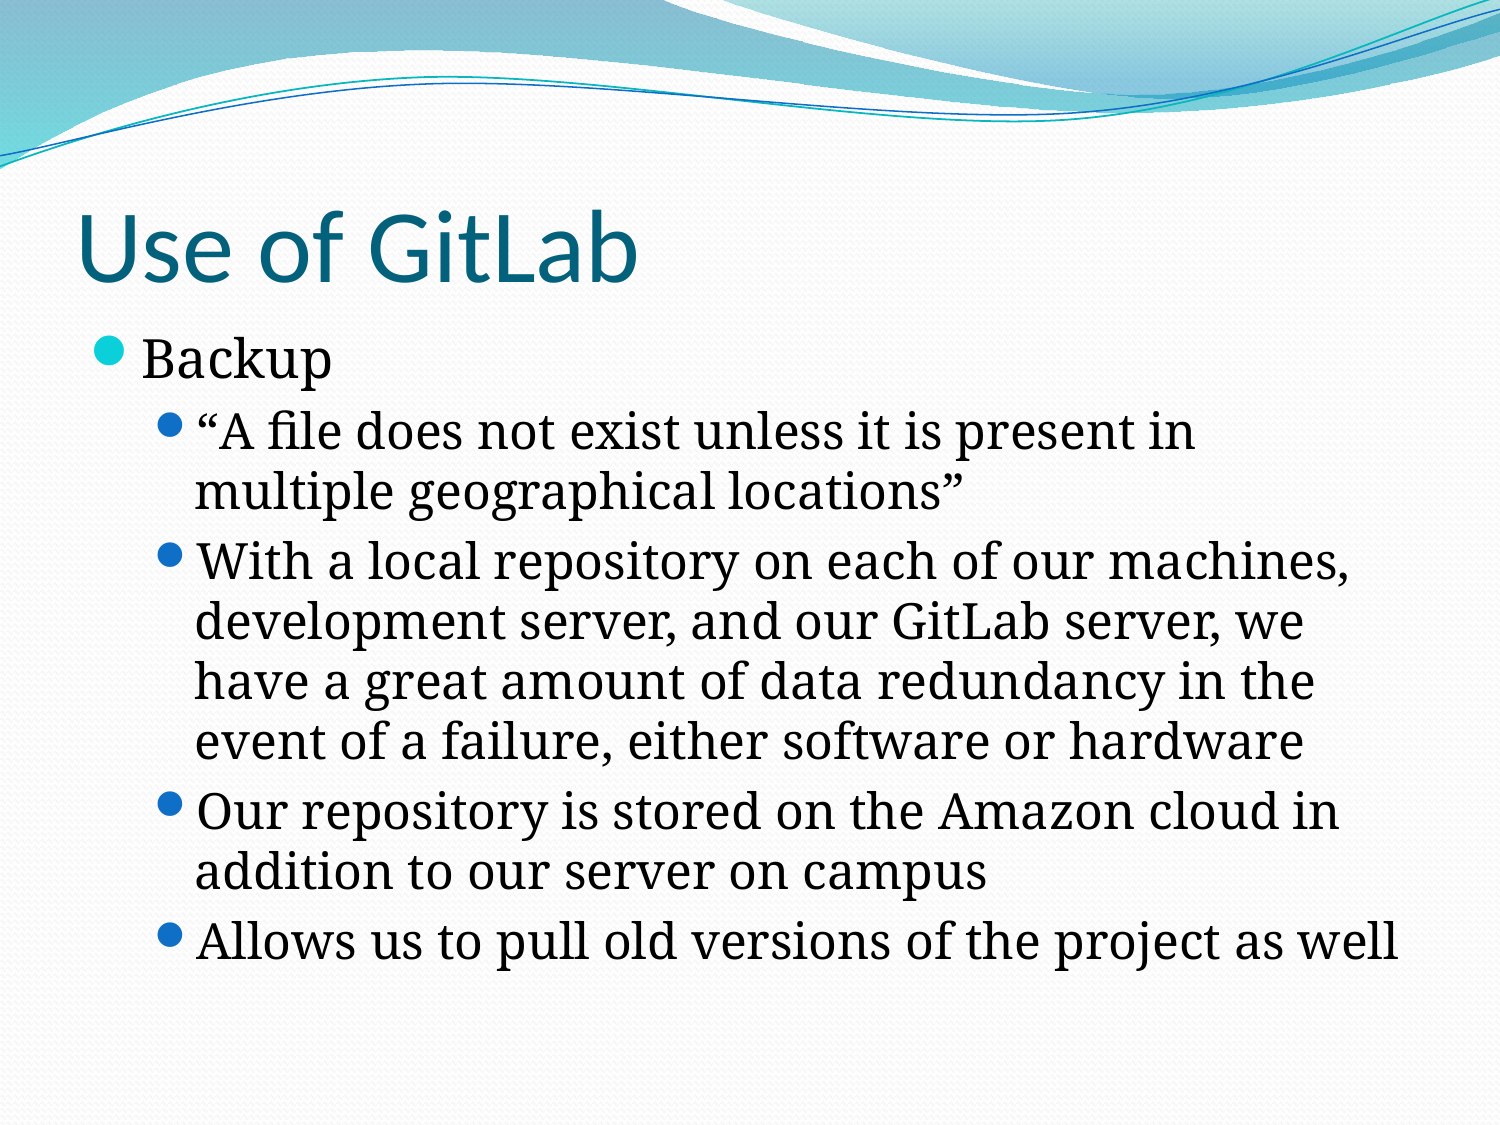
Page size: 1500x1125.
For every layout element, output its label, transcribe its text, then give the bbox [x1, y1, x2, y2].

title Use of GitLab [75, 115, 1425, 303]
list Backup “A file does not exist unless it is present in multiple geographical locations” With a local repository on each of our machines, development server, and our GitLab server, we have a great amount of data redundancy in the event of a failure, either software or hardware Our repository is stored on the Amazon cloud in addition to our server on campus Allows us to pull old versions of the project as well [75, 317, 1425, 1038]
